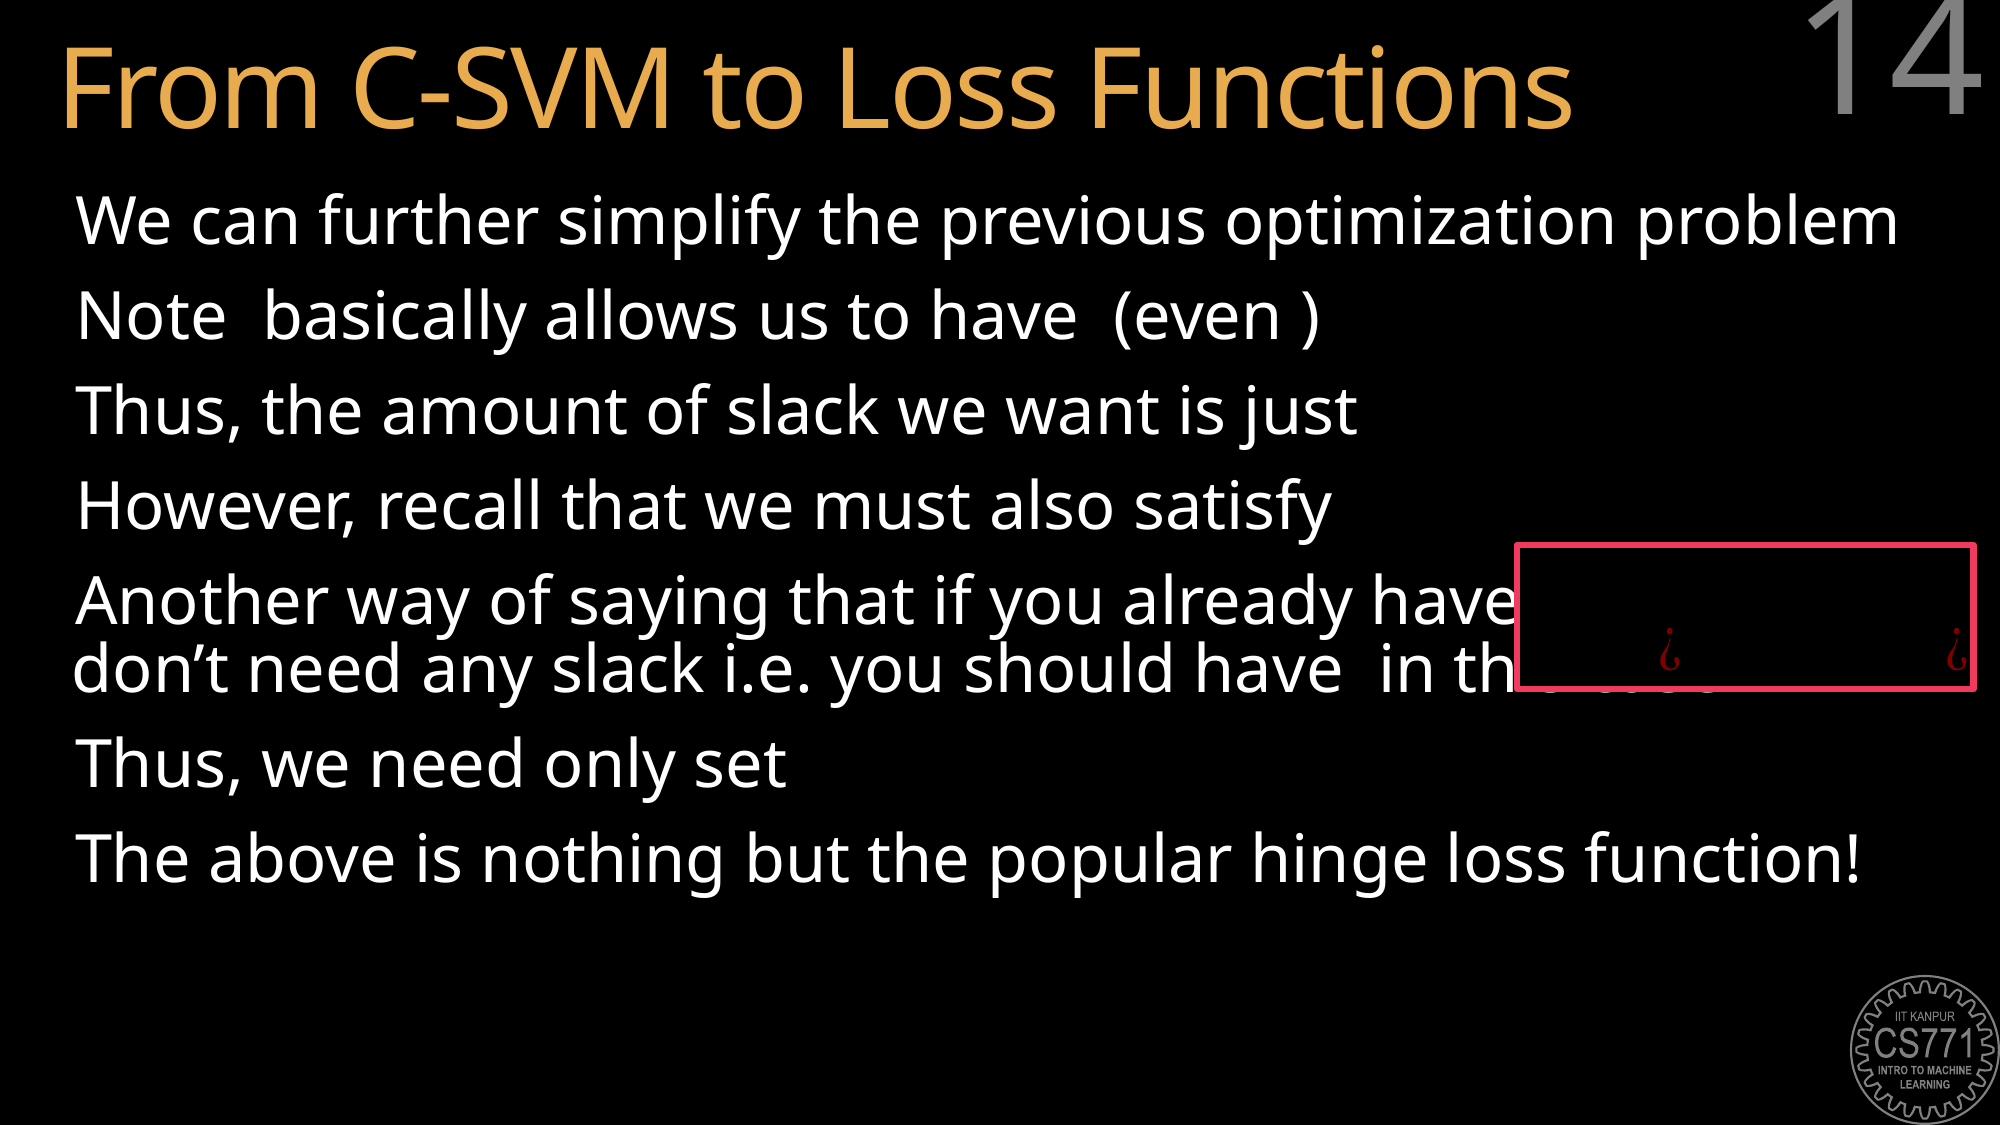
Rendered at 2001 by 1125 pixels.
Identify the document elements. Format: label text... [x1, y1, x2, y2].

slide_number 14 [1520, 6, 2000, 183]
title From C-SVM to Loss Functions [41, 5, 1945, 183]
